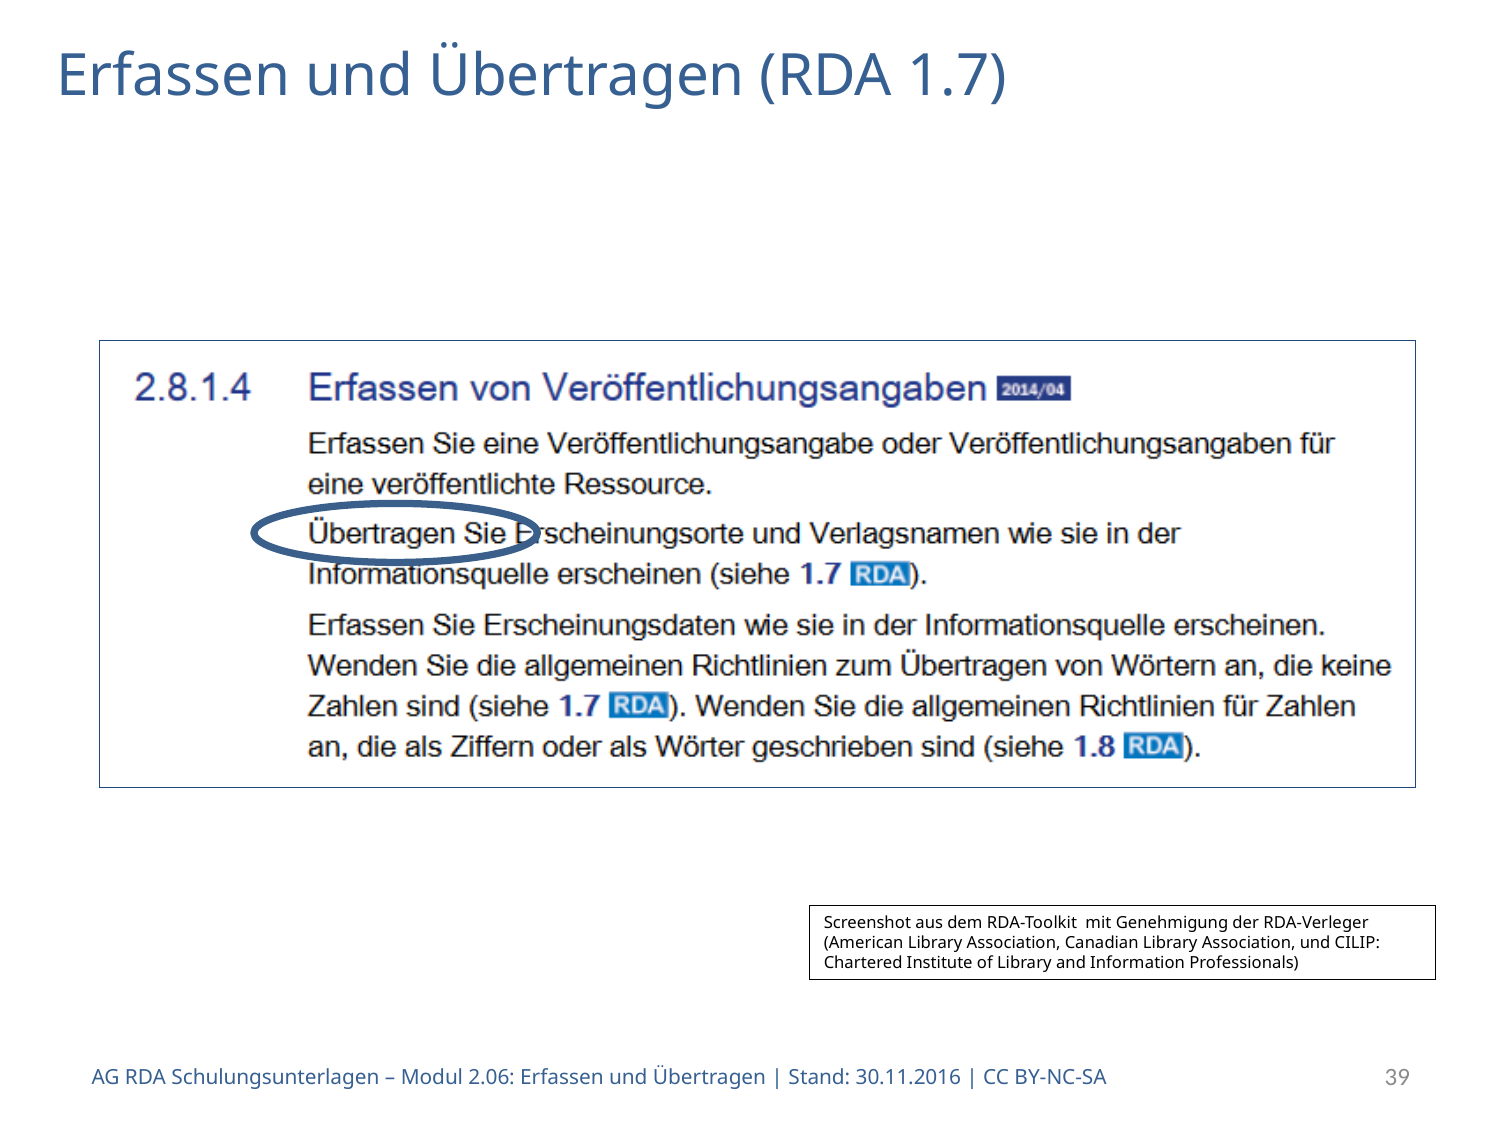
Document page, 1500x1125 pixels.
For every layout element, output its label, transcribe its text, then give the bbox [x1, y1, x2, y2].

title Erfassen und Übertragen (RDA 1.7) [41, 30, 1459, 114]
picture [100, 340, 1415, 788]
slide_number 39 [1187, 1045, 1425, 1106]
text_box Screenshot aus dem RDA-Toolkit mit Genehmigung der RDA-Verleger (American Library Association, Canadian Library Association, und CILIP: Chartered Institute of Library and Information Professionals) [809, 905, 1436, 980]
list [41, 137, 1459, 1035]
footer AG RDA Schulungsunterlagen – Modul 2.06: Erfassen und Übertragen | Stand: 30.11.2016 | CC BY-NC-SA [76, 1045, 1187, 1106]
